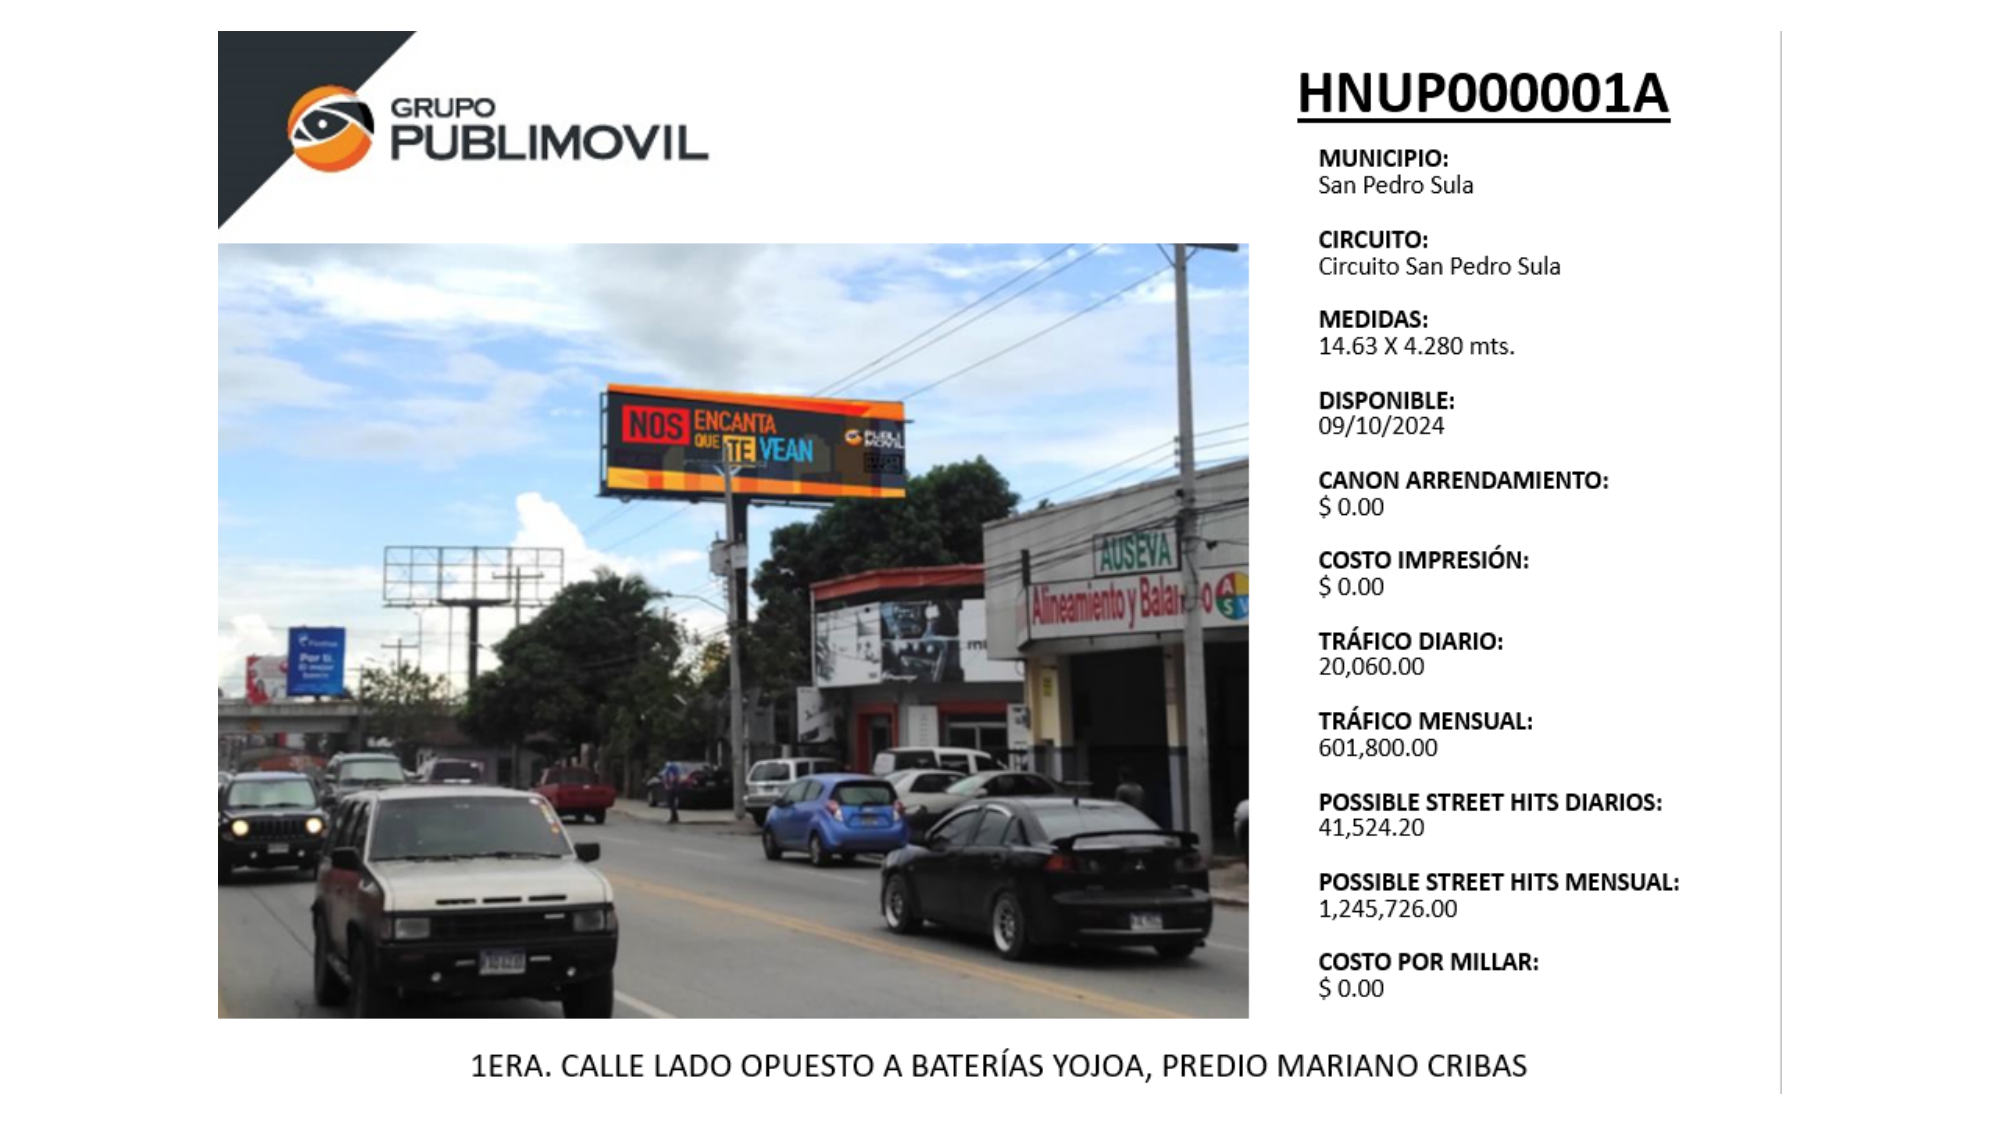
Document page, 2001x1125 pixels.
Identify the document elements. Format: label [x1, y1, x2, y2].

picture [218, 31, 1782, 1094]
